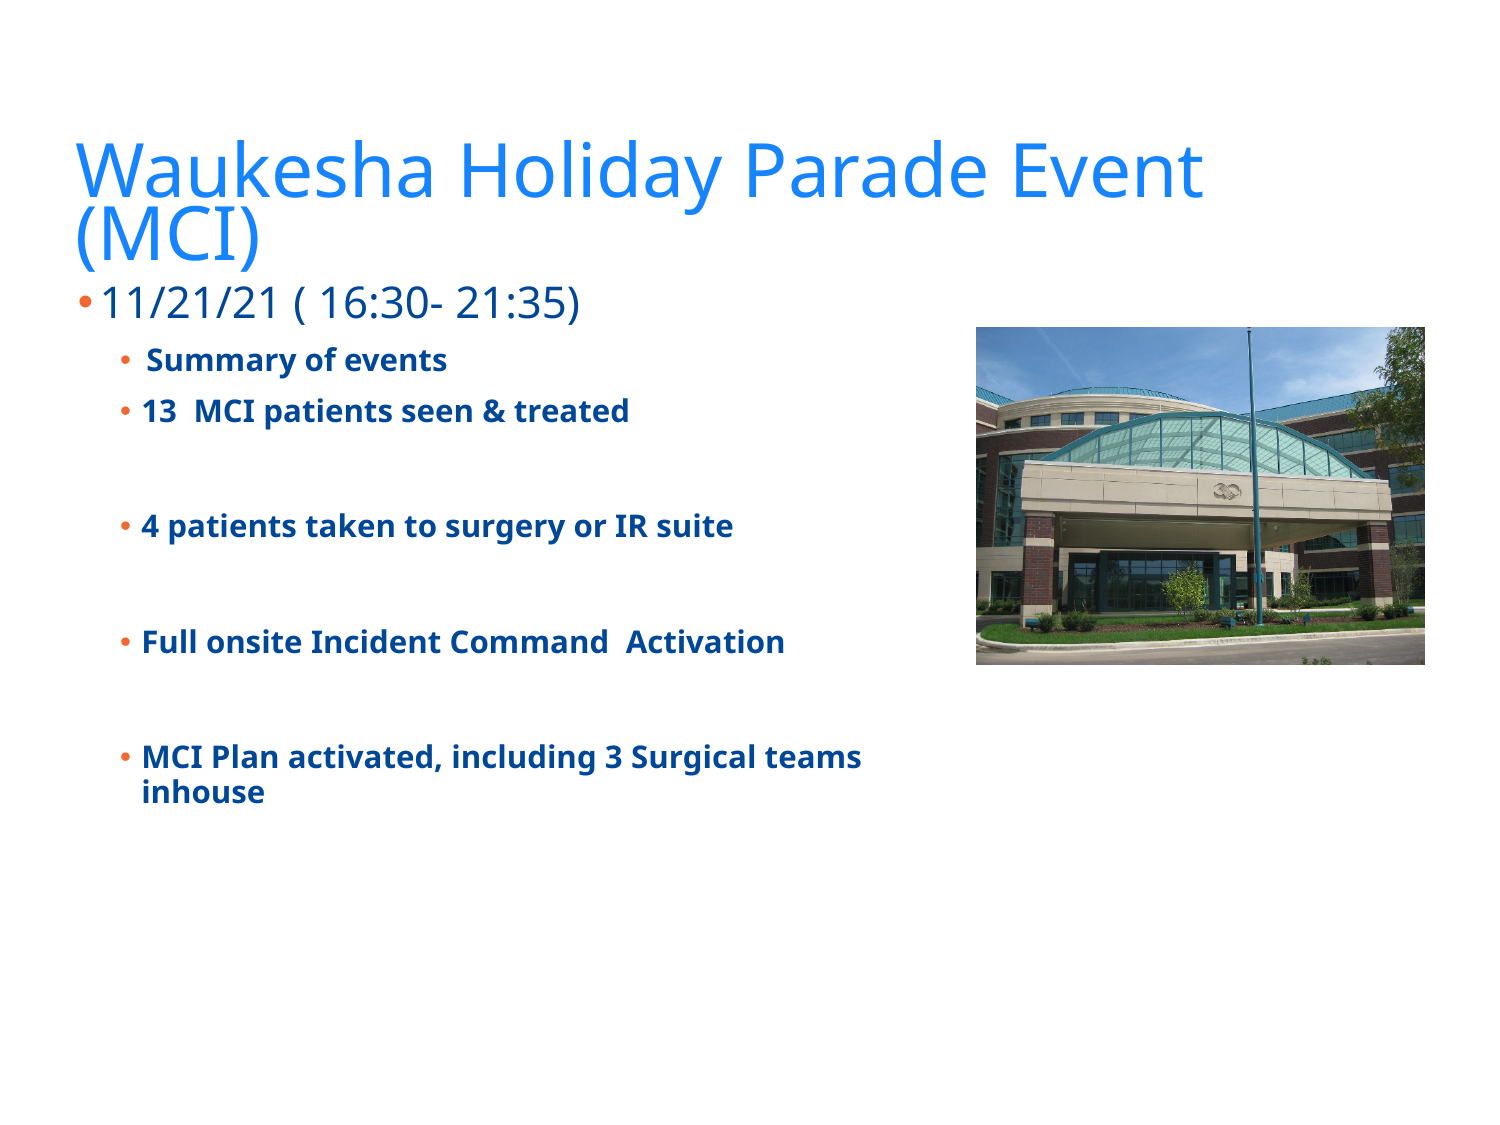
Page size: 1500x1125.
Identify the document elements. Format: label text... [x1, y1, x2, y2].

picture [976, 327, 1425, 665]
list 11/21/21 ( 16:30- 21:35) Summary of events 13 MCI patients seen & treated 4 patients taken to surgery or IR suite Full onsite Incident Command Activation MCI Plan activated, including 3 Surgical teams inhouse [66, 273, 947, 808]
title Waukesha Holiday Parade Event (MCI) [75, 166, 1425, 273]
